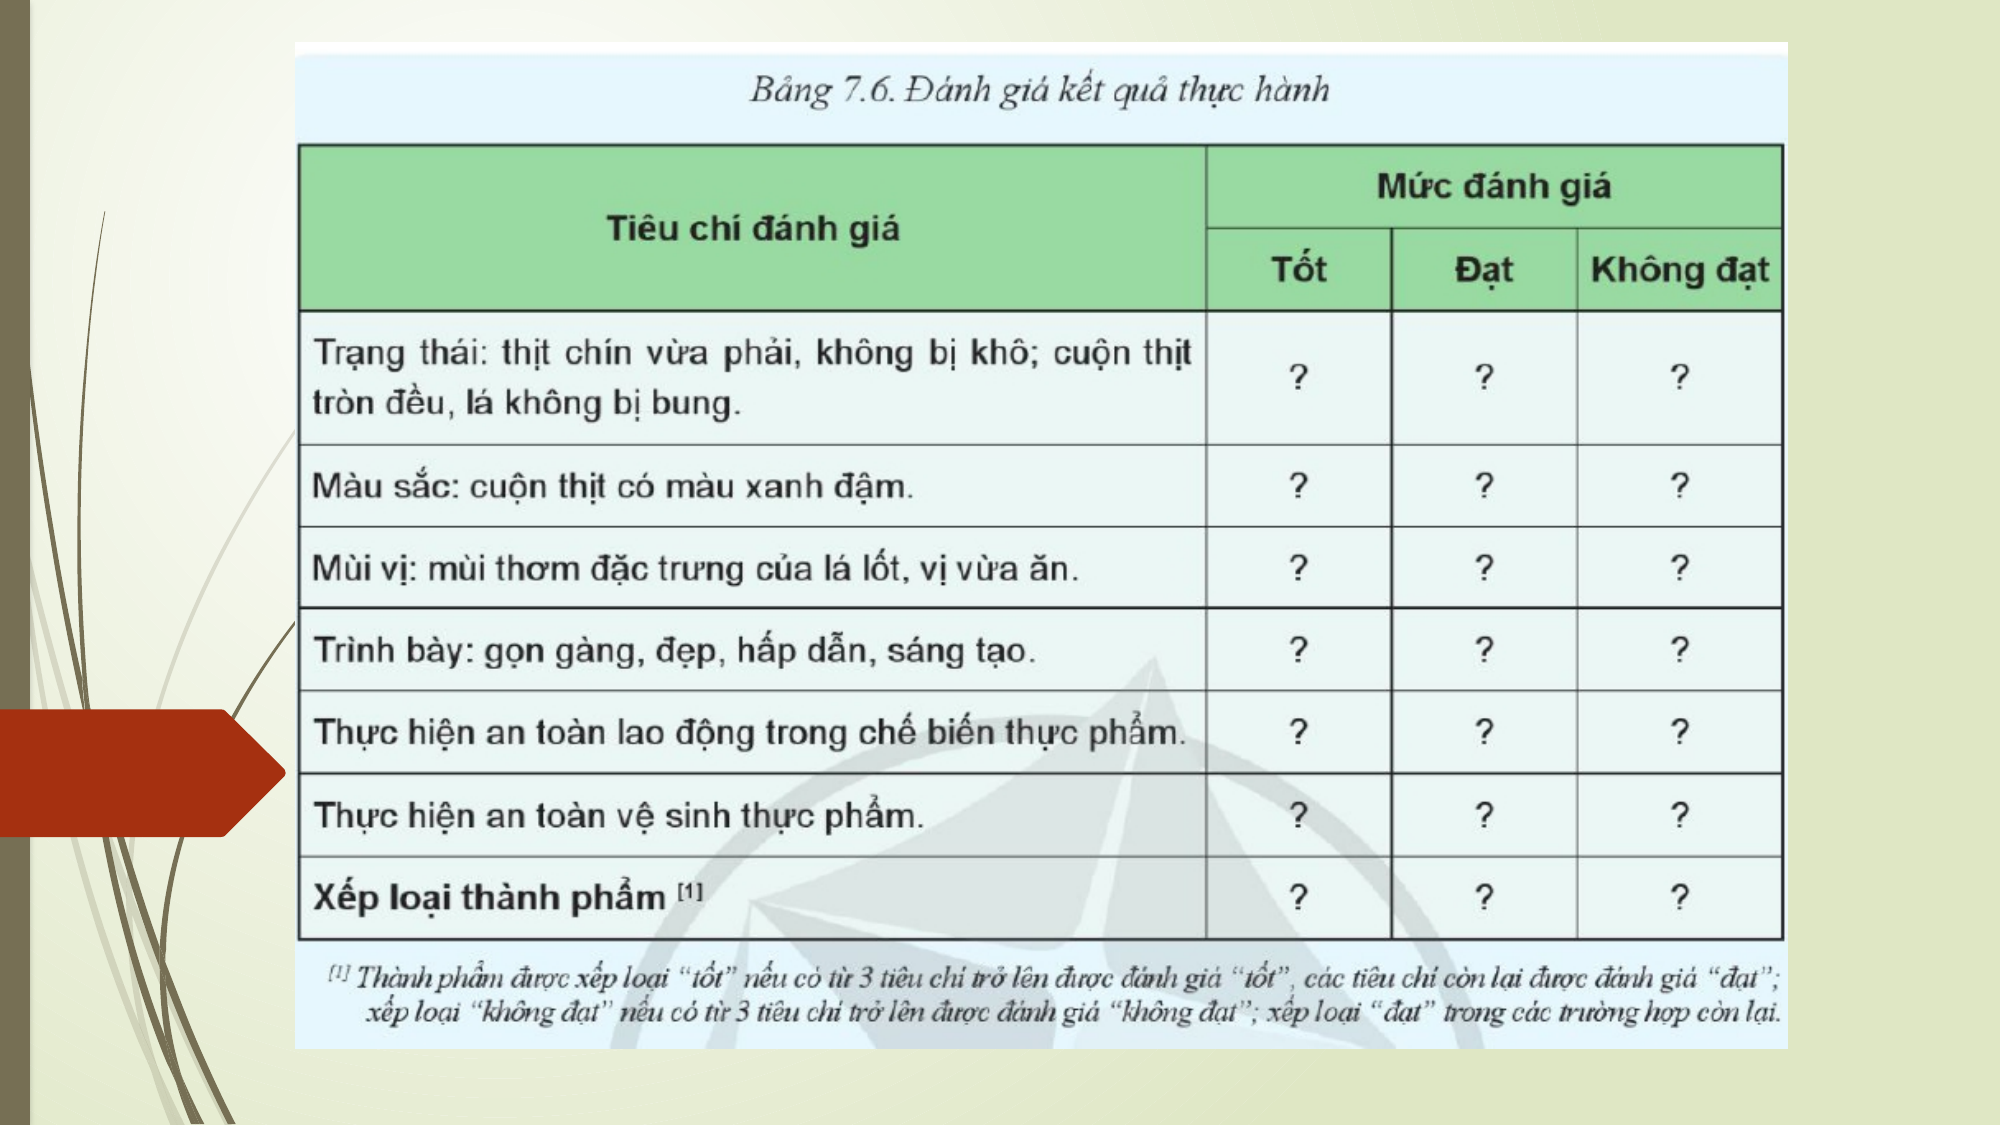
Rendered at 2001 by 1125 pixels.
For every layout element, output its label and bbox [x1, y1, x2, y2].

picture [295, 42, 1788, 1049]
